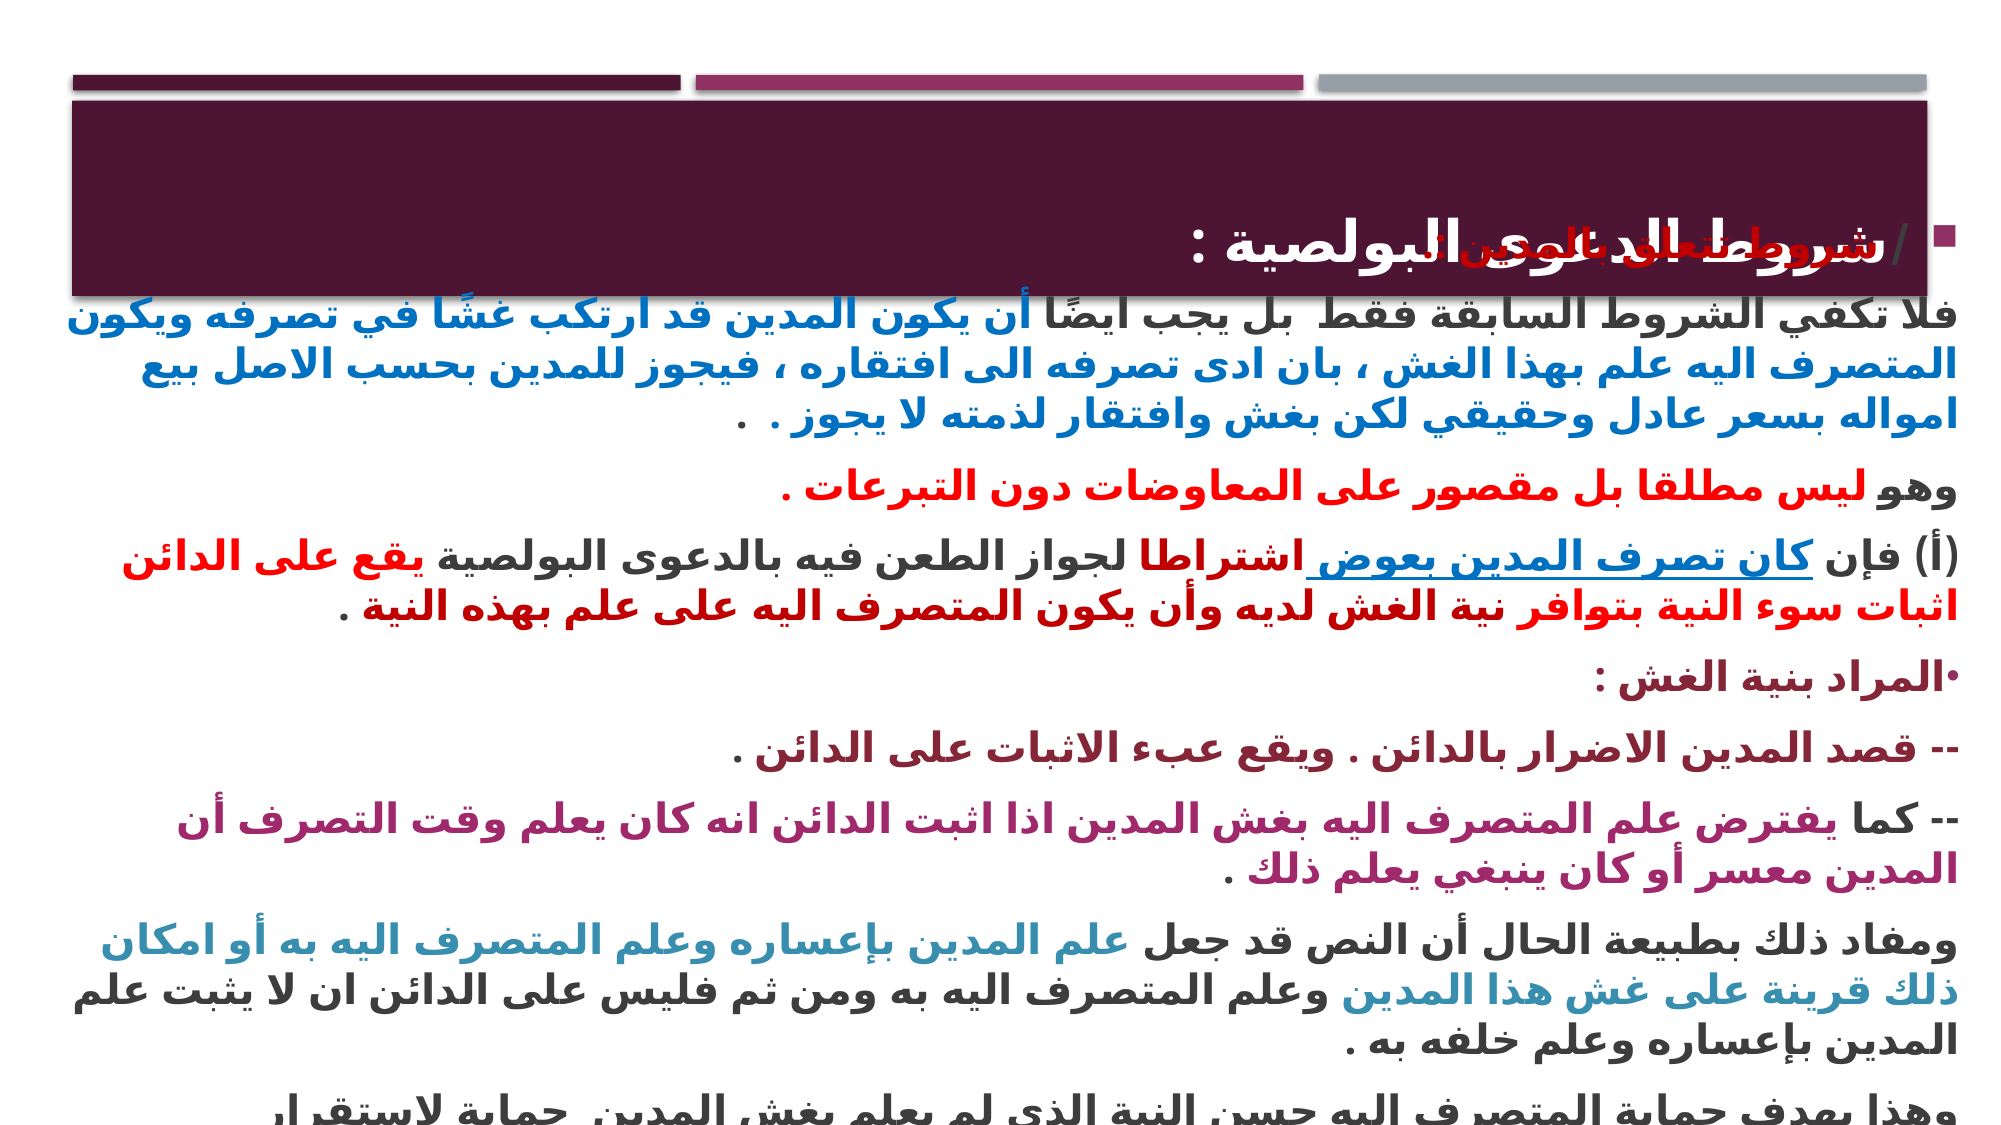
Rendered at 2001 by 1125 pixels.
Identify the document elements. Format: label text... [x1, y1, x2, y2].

title شروط الدعوى البولصية : [95, 115, 1905, 282]
list / شروط تتعلق بالمدين :. فلا تكفي الشروط السابقة فقط بل يجب ايضًا أن يكون المدين قد ارتكب غشًا في تصرفه ويكون المتصرف اليه علم بهذا الغش ، بان ادى تصرفه الى افتقاره ، فيجوز للمدين بحسب الاصل بيع امواله بسعر عادل وحقيقي لكن بغش وافتقار لذمته لا يجوز . . وهو ليس مطلقا بل مقصور على المعاوضات دون التبرعات . (أ) فإن كان تصرف المدين بعوض اشتراطا لجواز الطعن فيه بالدعوى البولصية يقع على الدائن اثبات سوء النية بتوافر نية الغش لديه وأن يكون المتصرف اليه على علم بهذه النية . المراد بنية الغش : -- قصد المدين الاضرار بالدائن . ويقع عبء الاثبات على الدائن . -- كما يفترض علم المتصرف اليه بغش المدين اذا اثبت الدائن انه كان يعلم وقت التصرف أن المدين معسر أو كان ينبغي يعلم ذلك . ومفاد ذلك بطبيعة الحال أن النص قد جعل علم المدين بإعساره وعلم المتصرف اليه به أو امكان ذلك قرينة على غش هذا المدين وعلم المتصرف اليه به ومن ثم فليس على الدائن ان لا يثبت علم المدين بإعساره وعلم خلفه به . وهذا بهدف حماية المتصرف اليه حسن النية الذي لم يعلم بغش المدين حماية لاستقرار المعاملات . [24, 299, 1975, 1100]
